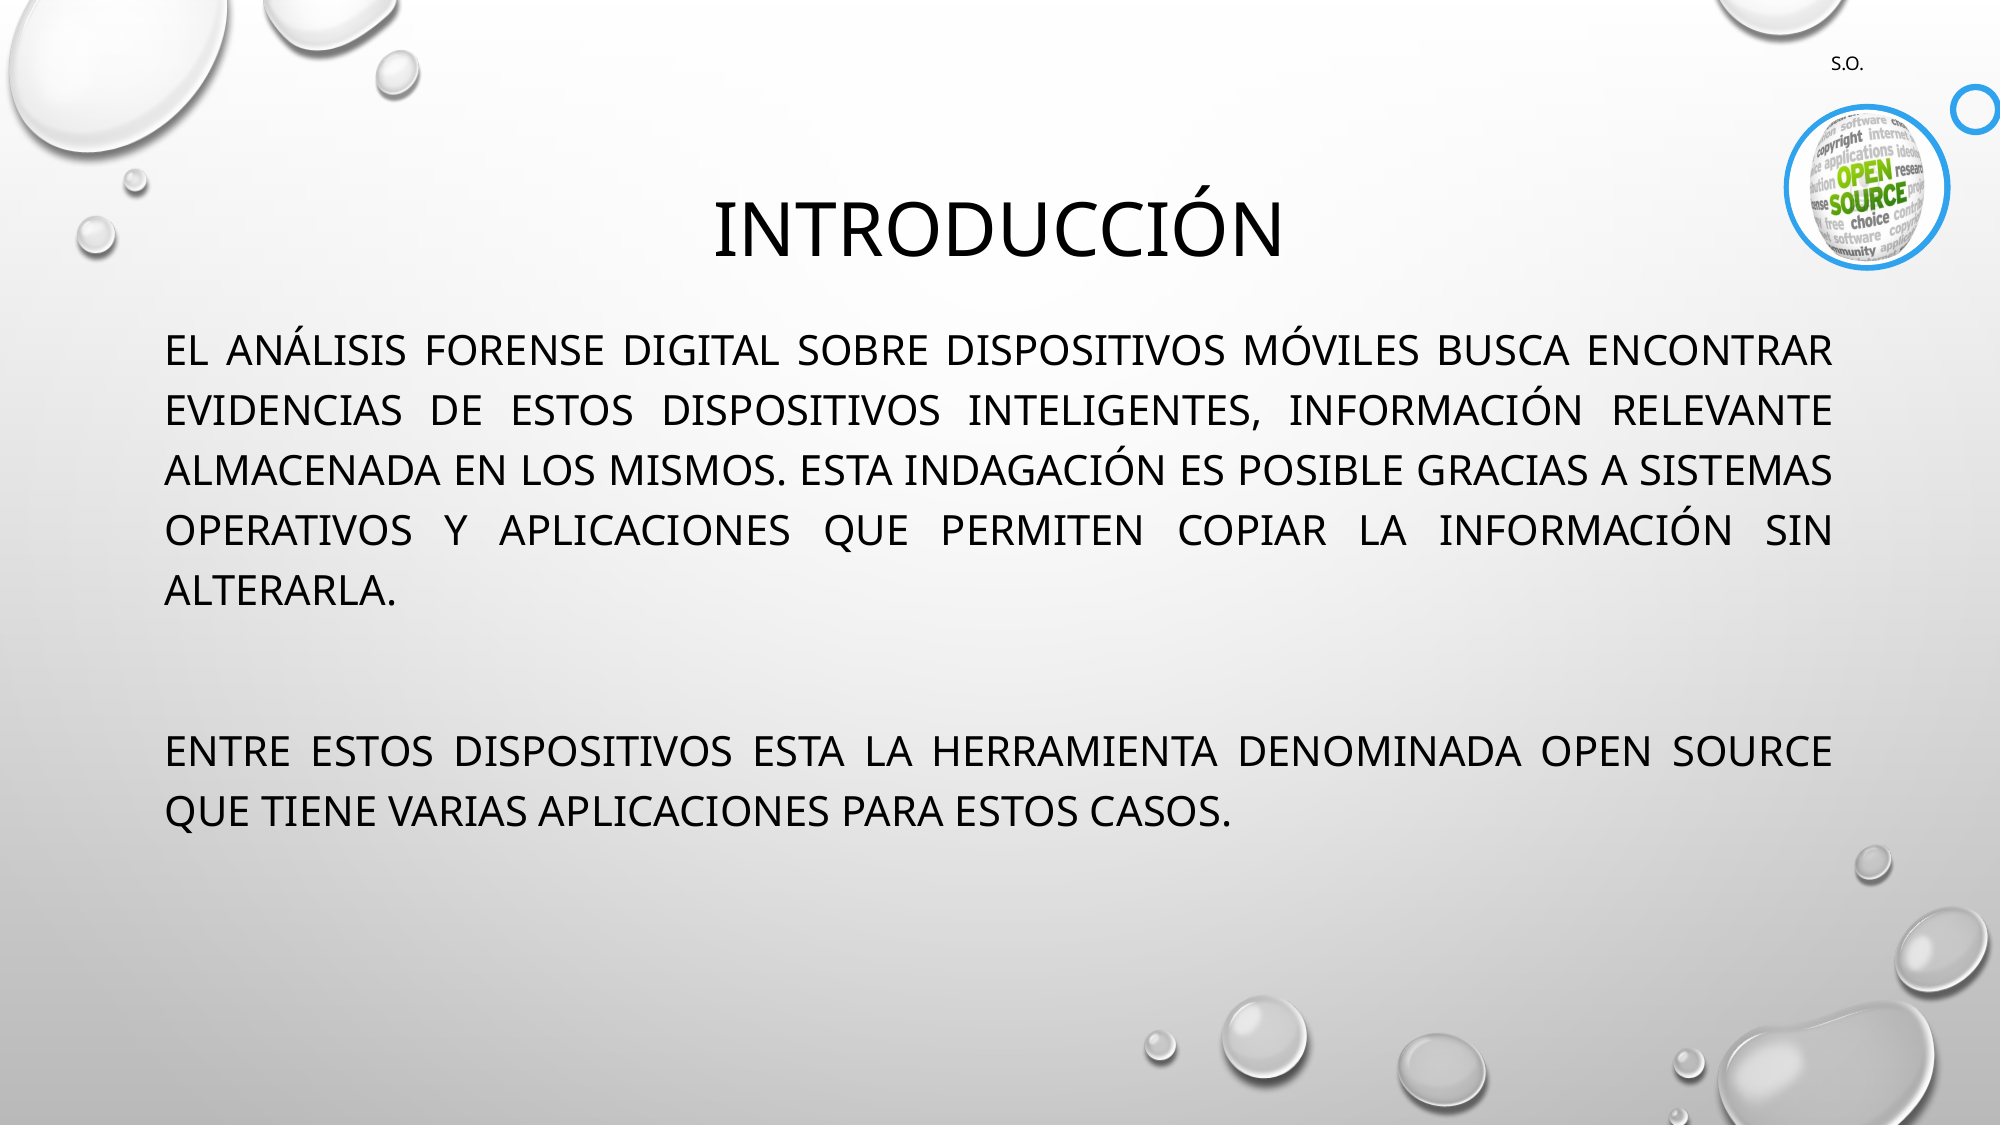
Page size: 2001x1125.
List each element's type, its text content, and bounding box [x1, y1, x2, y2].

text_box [1622, 0, 2000, 323]
picture [0, 0, 2000, 1125]
title introducción [149, 101, 1616, 305]
list El análisis forense digital sobre dispositivos móviles busca encontrar evidencias de estos dispositivos inteligentes, información relevante almacenada en los mismos. Esta indagación es posible gracias a sistemas operativos y aplicaciones que permiten copiar la información sin alterarla. Entre estos dispositivos esta la herramienta denominada Open Source que tiene varias aplicaciones para estos casos. [149, 305, 1850, 868]
